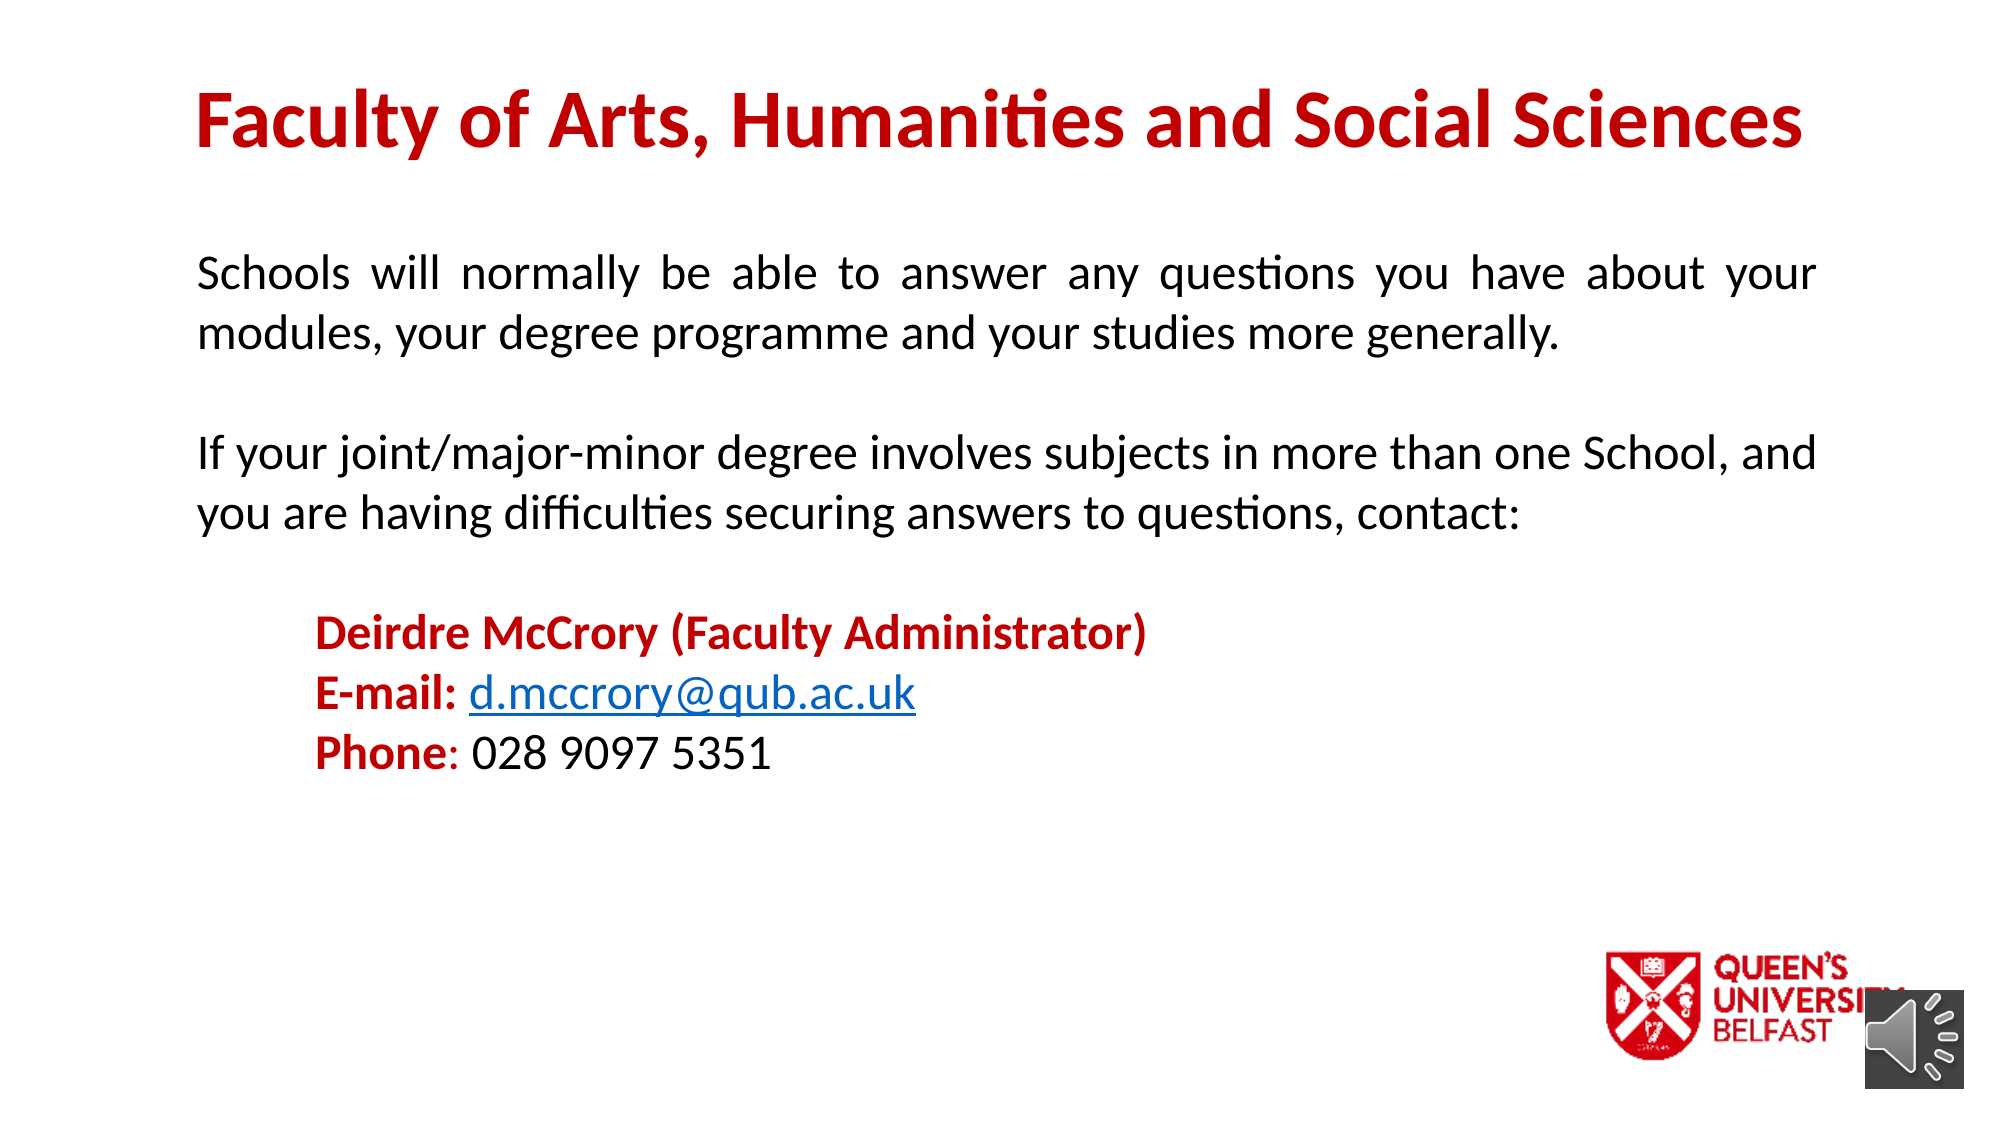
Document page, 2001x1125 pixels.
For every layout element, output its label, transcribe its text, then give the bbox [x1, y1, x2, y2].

picture [1605, 948, 1965, 1090]
list Faculty of Arts, Humanities and Social Sciences [54, 67, 1946, 232]
list Schools will normally be able to answer any questions you have about your modules, your degree programme and your studies more generally. If your joint/major-minor degree involves subjects in more than one School, and you are having difficulties securing answers to questions, contact: Deirdre McCrory (Faculty Administrator) E-mail: d.mccrory@qub.ac.uk Phone: 028 9097 5351 [181, 232, 1834, 1037]
